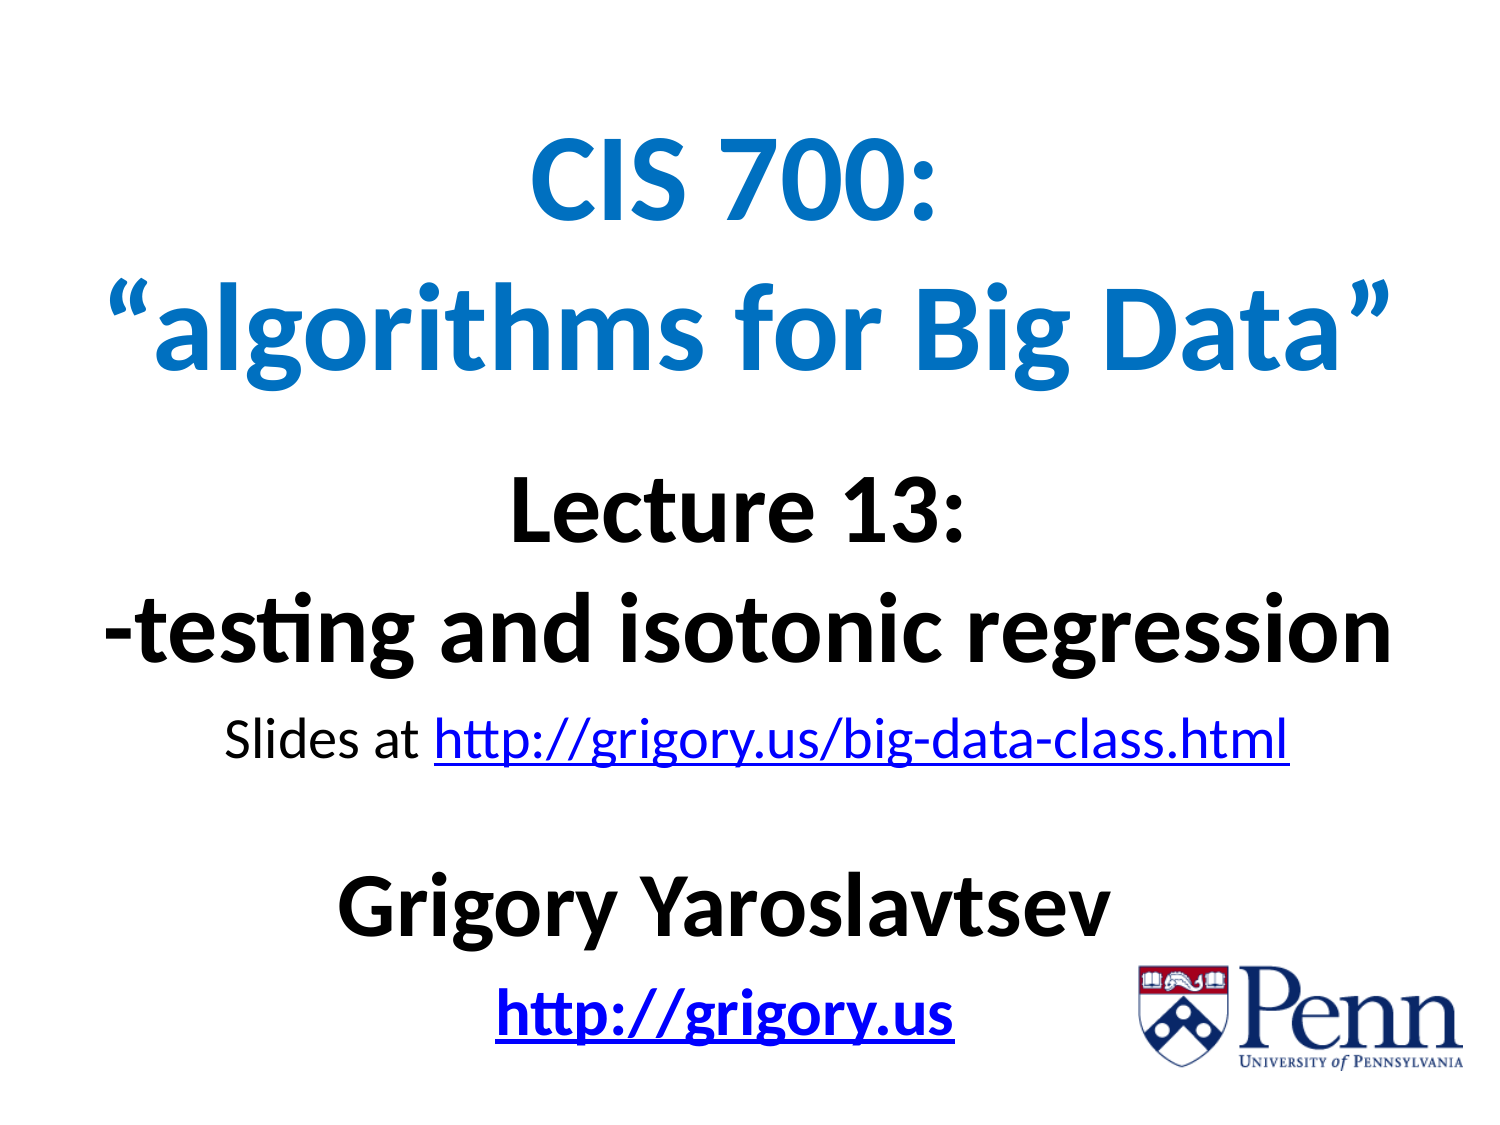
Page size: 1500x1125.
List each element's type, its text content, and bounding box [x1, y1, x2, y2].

text_box Slides at http://grigory.us/big-data-class.html [169, 693, 1345, 778]
picture [1137, 963, 1463, 1071]
subtitle Grigory Yaroslavtsev http://grigory.us [200, 837, 1250, 1125]
title CIS 700: “algorithms for Big Data” [50, 125, 1450, 367]
